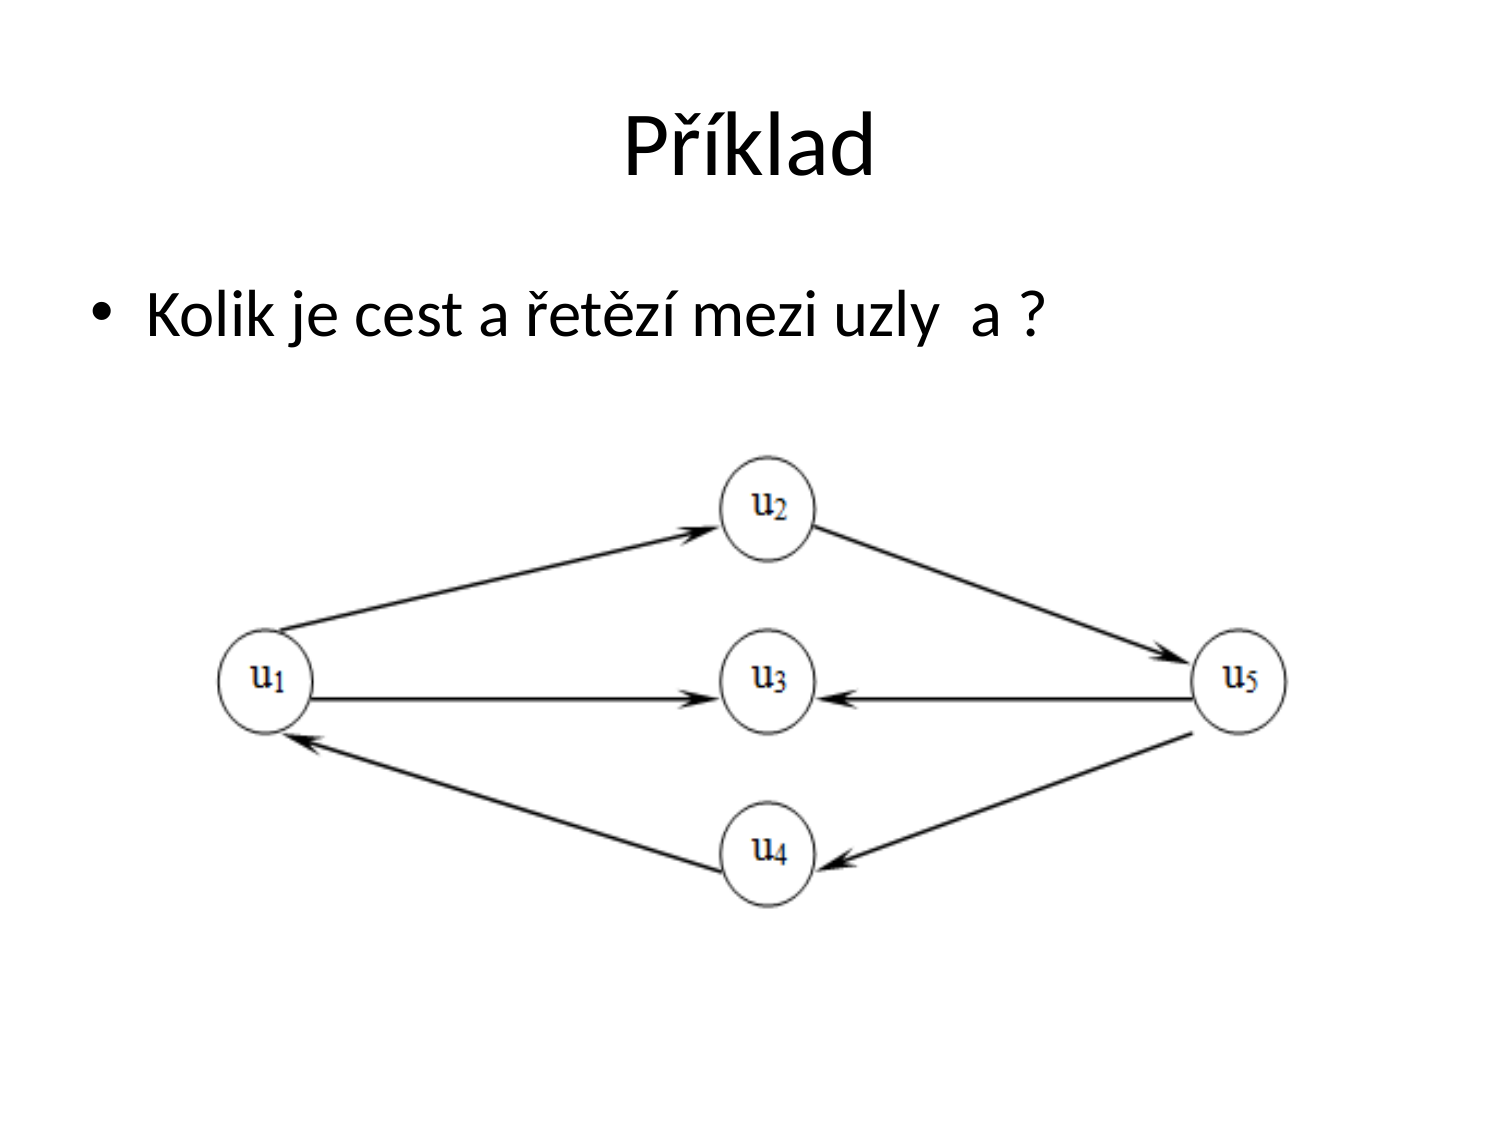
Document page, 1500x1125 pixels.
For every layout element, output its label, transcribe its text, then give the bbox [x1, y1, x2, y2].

title Příklad [75, 45, 1425, 233]
picture [131, 408, 1377, 977]
